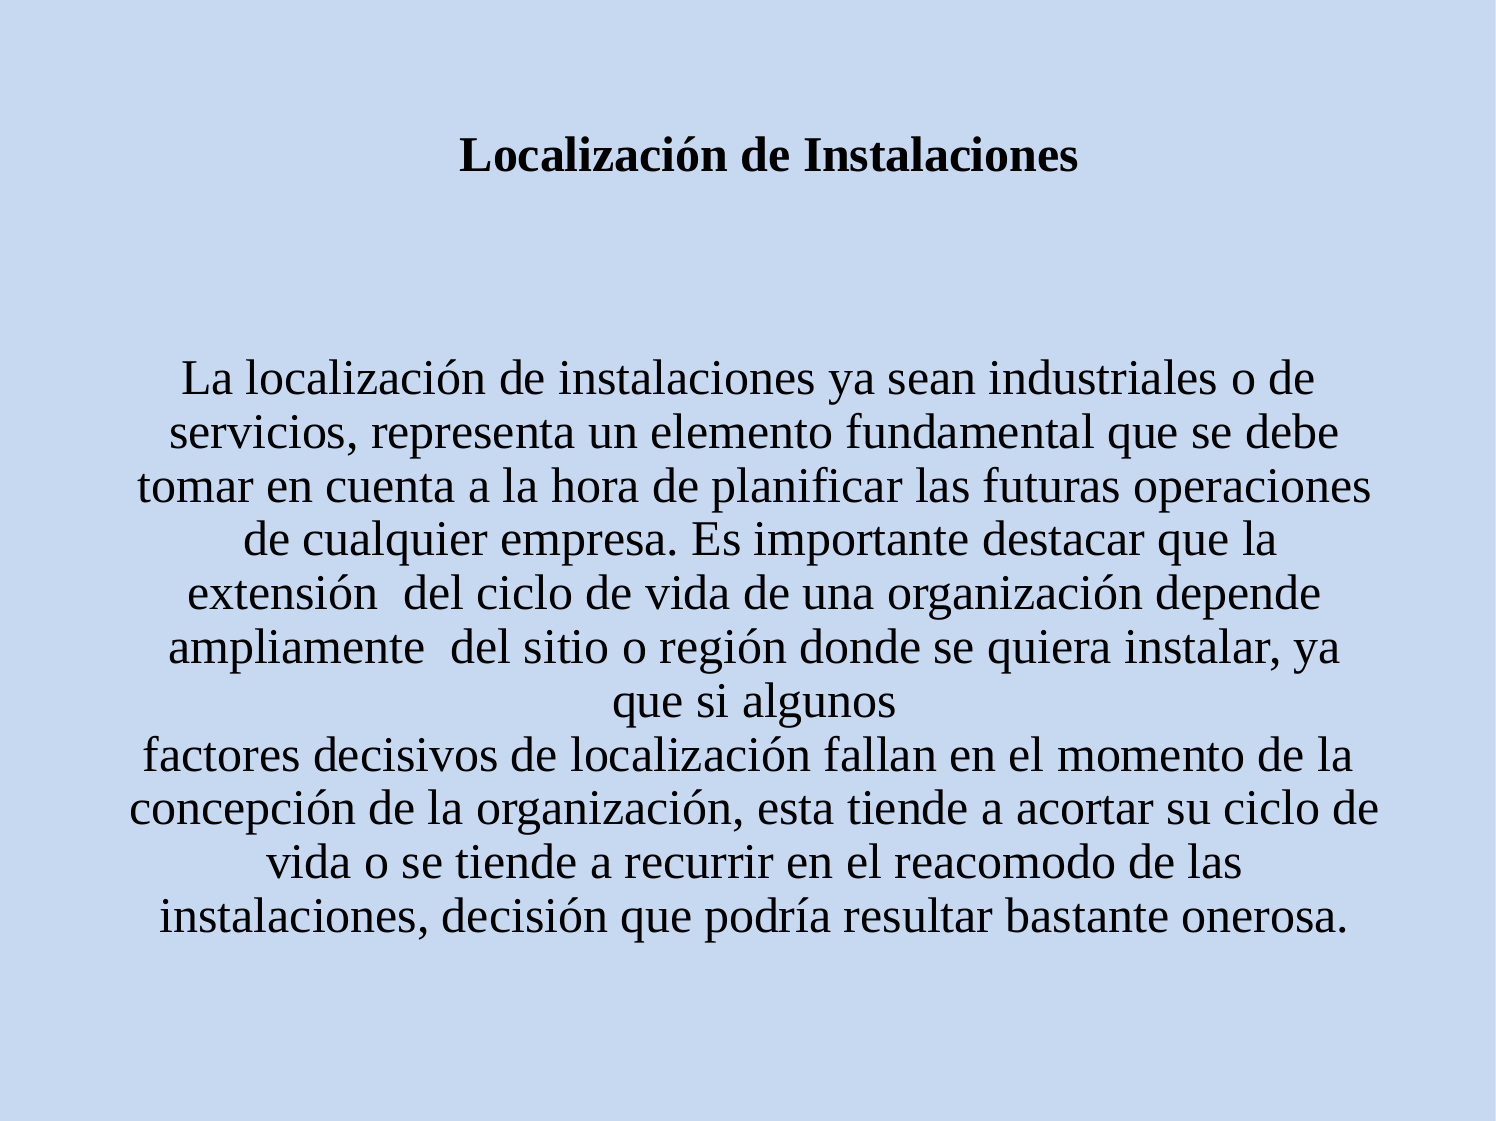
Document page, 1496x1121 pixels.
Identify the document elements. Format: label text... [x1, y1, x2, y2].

text_box La localización de instalaciones ya sean industriales o de servicios, representa un elemento fundamental que se debe tomar en cuenta a la hora de planificar las futuras operaciones de cualquier empresa. Es importante destacar que la extensión del ciclo de vida de una organización depende ampliamente del sitio o región donde se quiera instalar, ya que si algunos factores decisivos de localización fallan en el momento de la concepción de la organización, esta tiende a acortar su ciclo de vida o se tiende a recurrir en el reacomodo de las instalaciones, decisión que podría resultar bastante onerosa. [124, 349, 1384, 943]
title Localización de Instalaciones [110, 60, 1386, 309]
